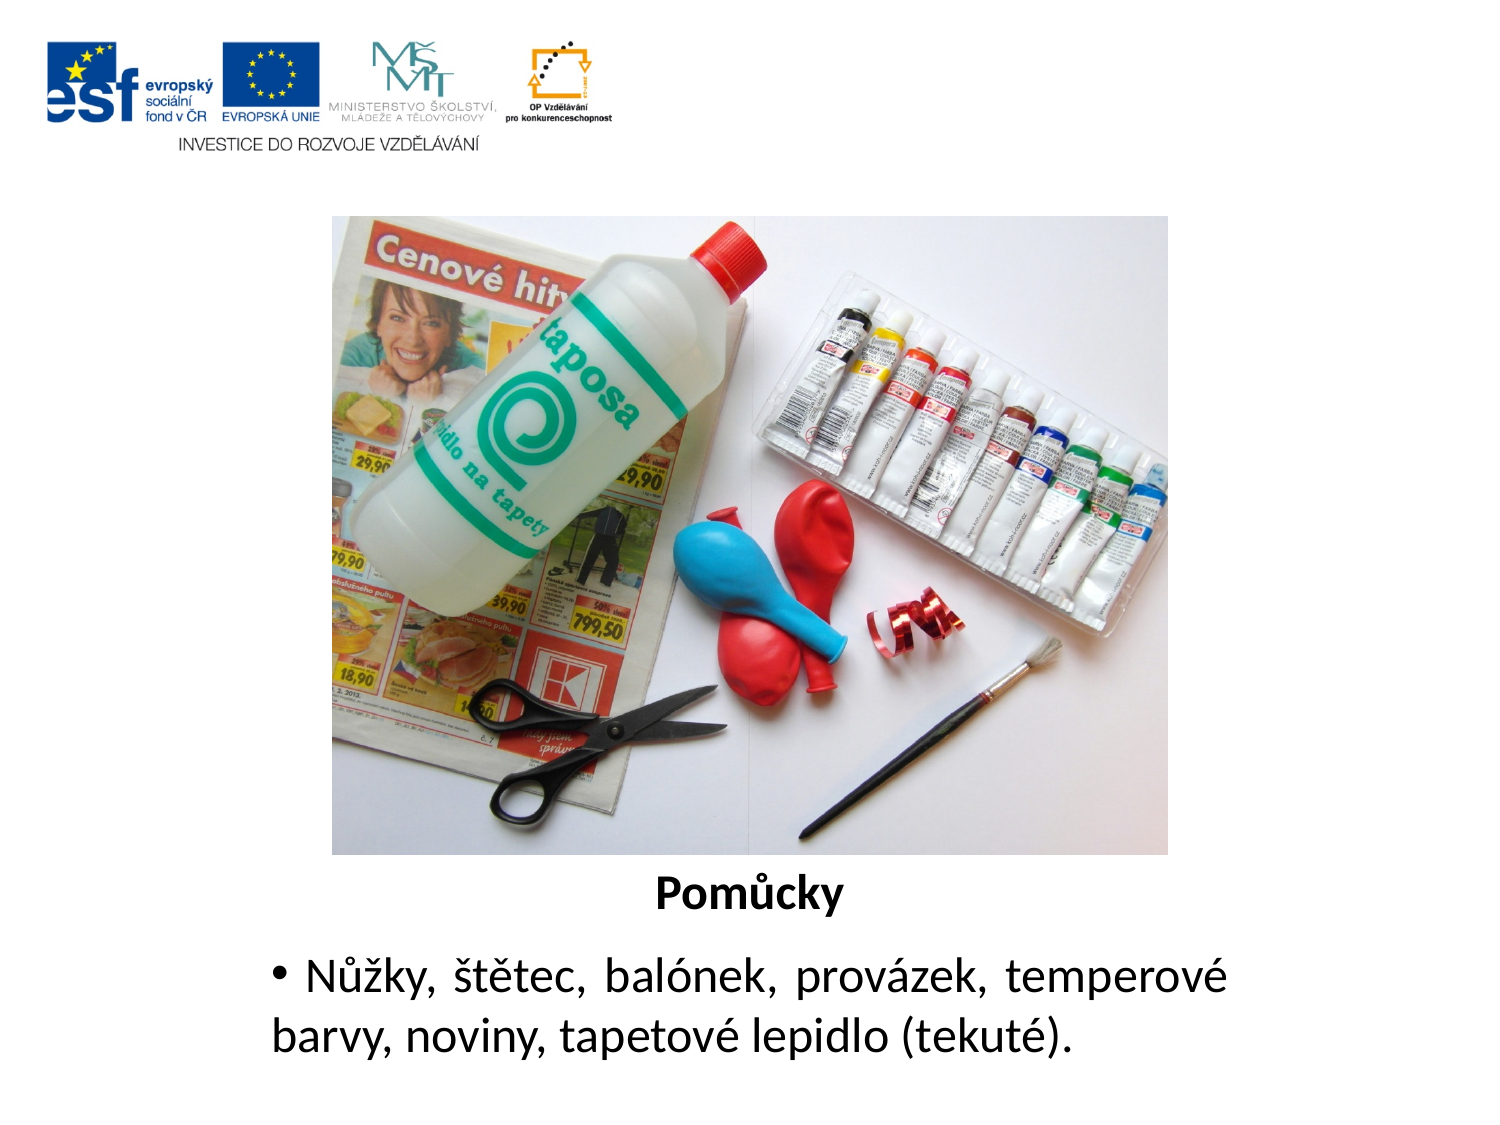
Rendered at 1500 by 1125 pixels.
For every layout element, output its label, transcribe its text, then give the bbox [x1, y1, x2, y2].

picture [29, 30, 630, 162]
title Pomůcky [300, 834, 1200, 928]
picture [332, 216, 1168, 856]
list Nůžky, štětec, balónek, provázek, temperové barvy, noviny, tapetové lepidlo (tekuté). [256, 935, 1244, 1125]
